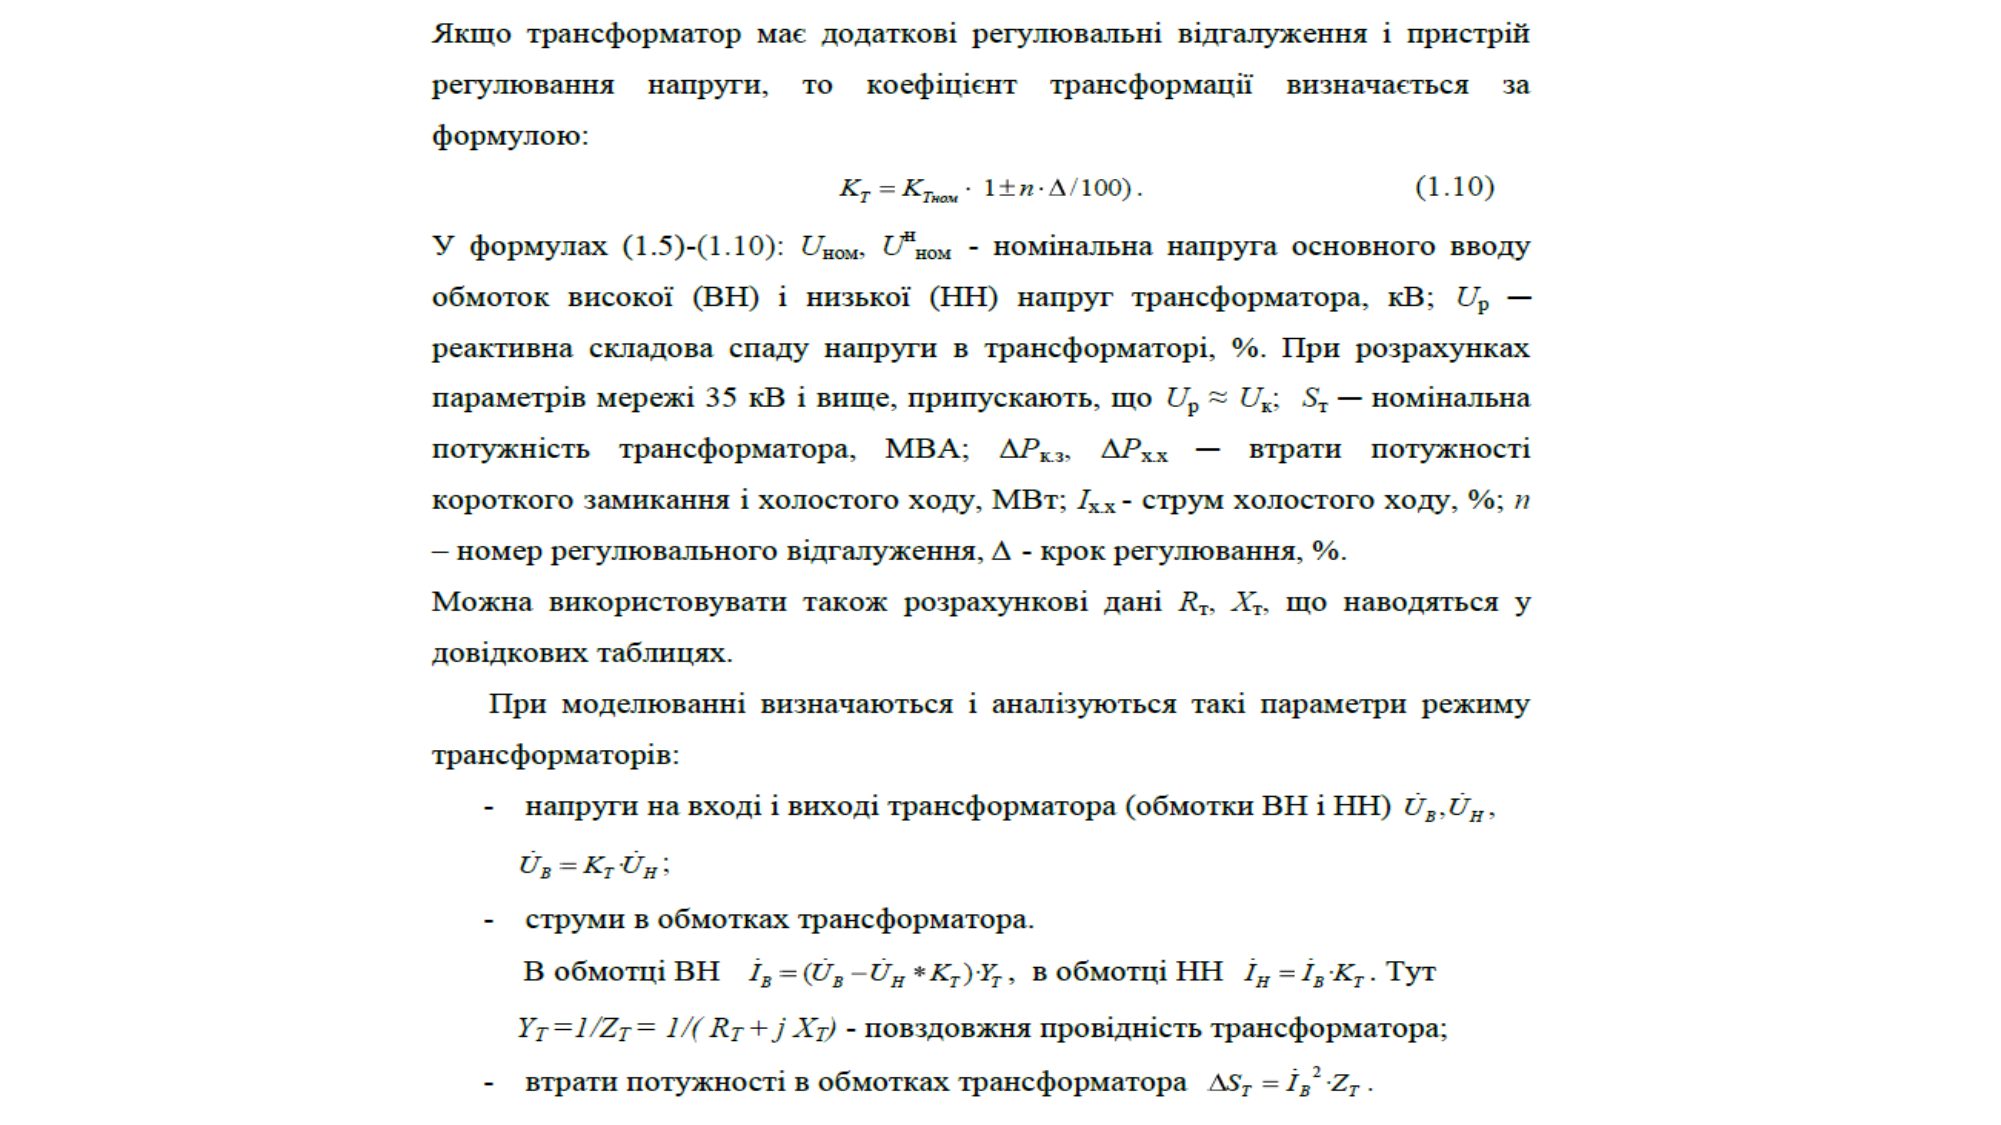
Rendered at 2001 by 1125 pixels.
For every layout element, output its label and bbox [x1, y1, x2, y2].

picture [420, 18, 1539, 1107]
